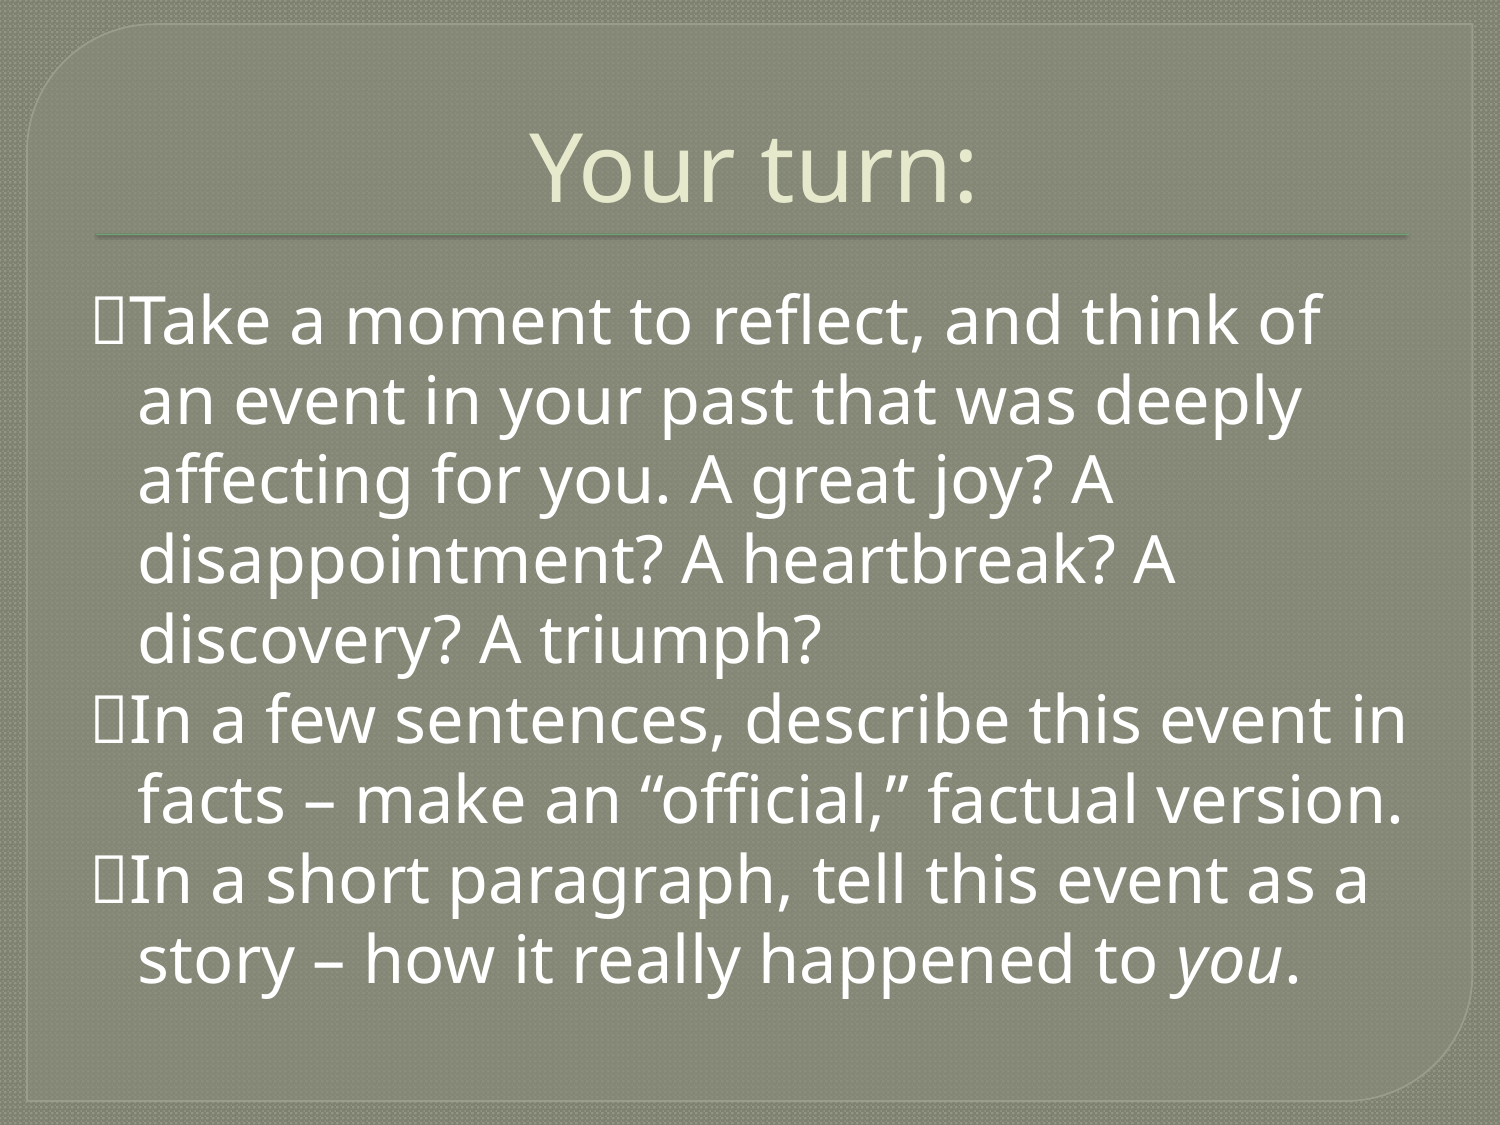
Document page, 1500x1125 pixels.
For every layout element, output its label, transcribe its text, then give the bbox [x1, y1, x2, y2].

list Take a moment to reflect, and think of an event in your past that was deeply affecting for you. A great joy? A disappointment? A heartbreak? A discovery? A triumph? In a few sentences, describe this event in facts – make an “official,” factual version. In a short paragraph, tell this event as a story – how it really happened to you. [75, 270, 1425, 1013]
title Your turn: [75, 41, 1425, 230]
